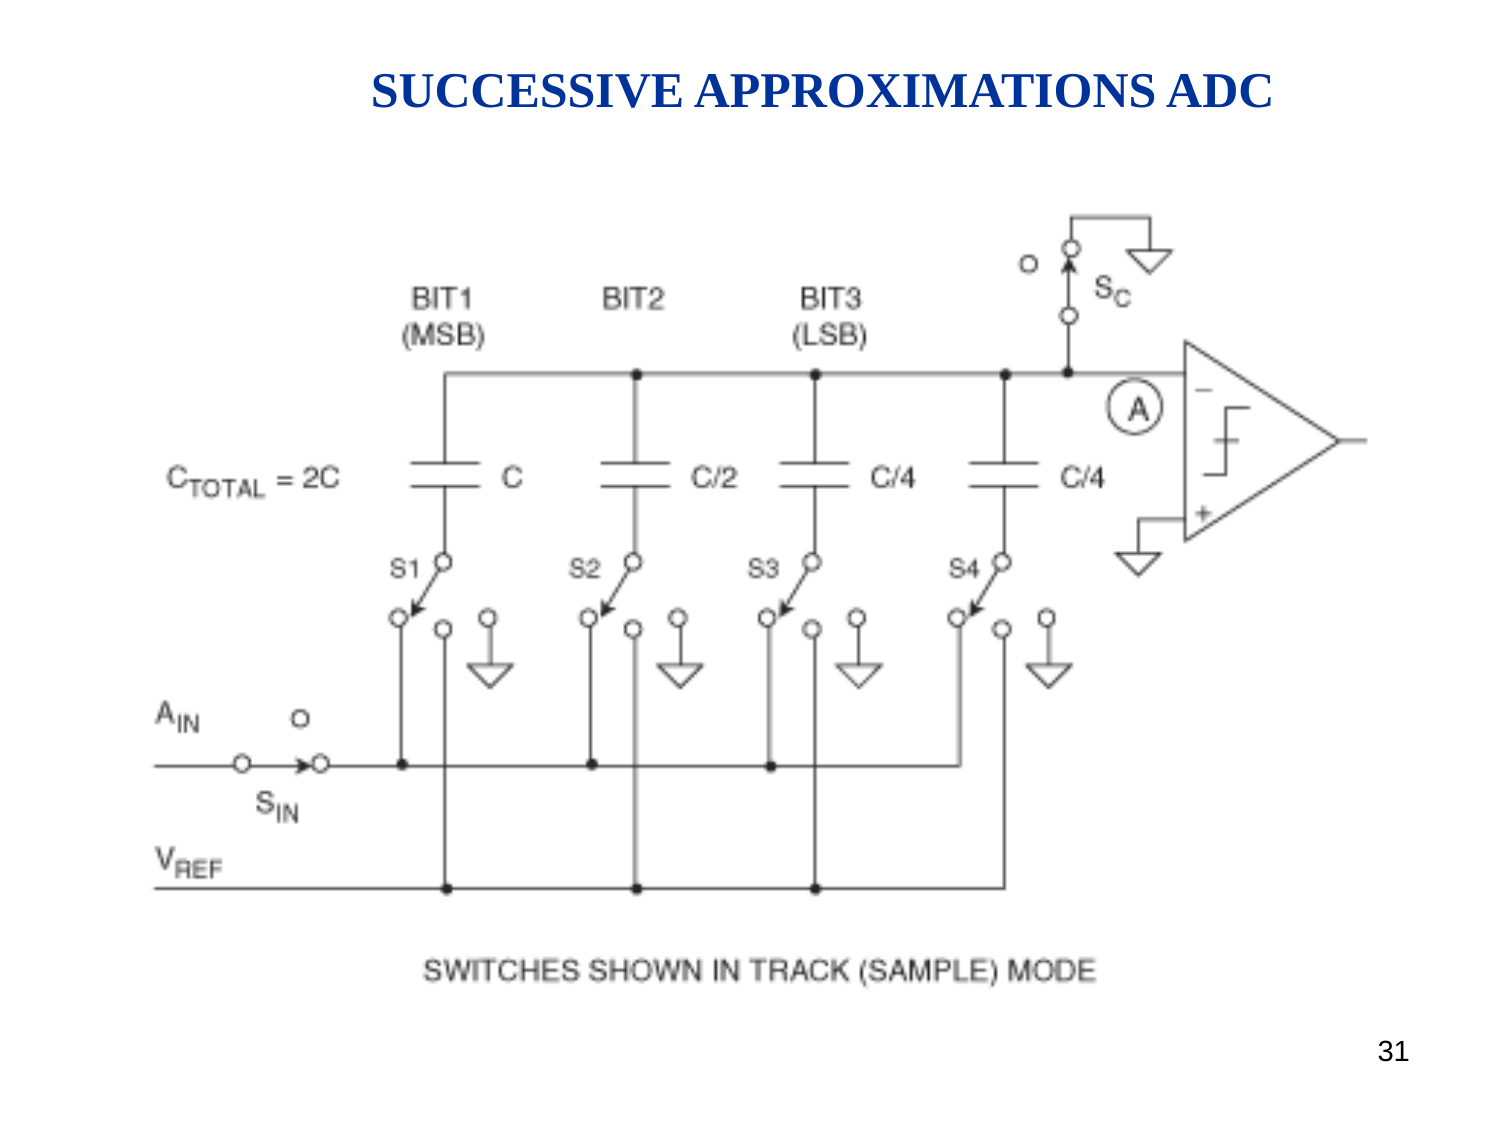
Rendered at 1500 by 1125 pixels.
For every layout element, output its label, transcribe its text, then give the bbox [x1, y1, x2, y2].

slide_number 31 [1074, 1024, 1426, 1103]
picture [149, 212, 1371, 993]
text_box SUCCESSIVE APPROXIMATIONS ADC [343, 49, 1290, 125]
